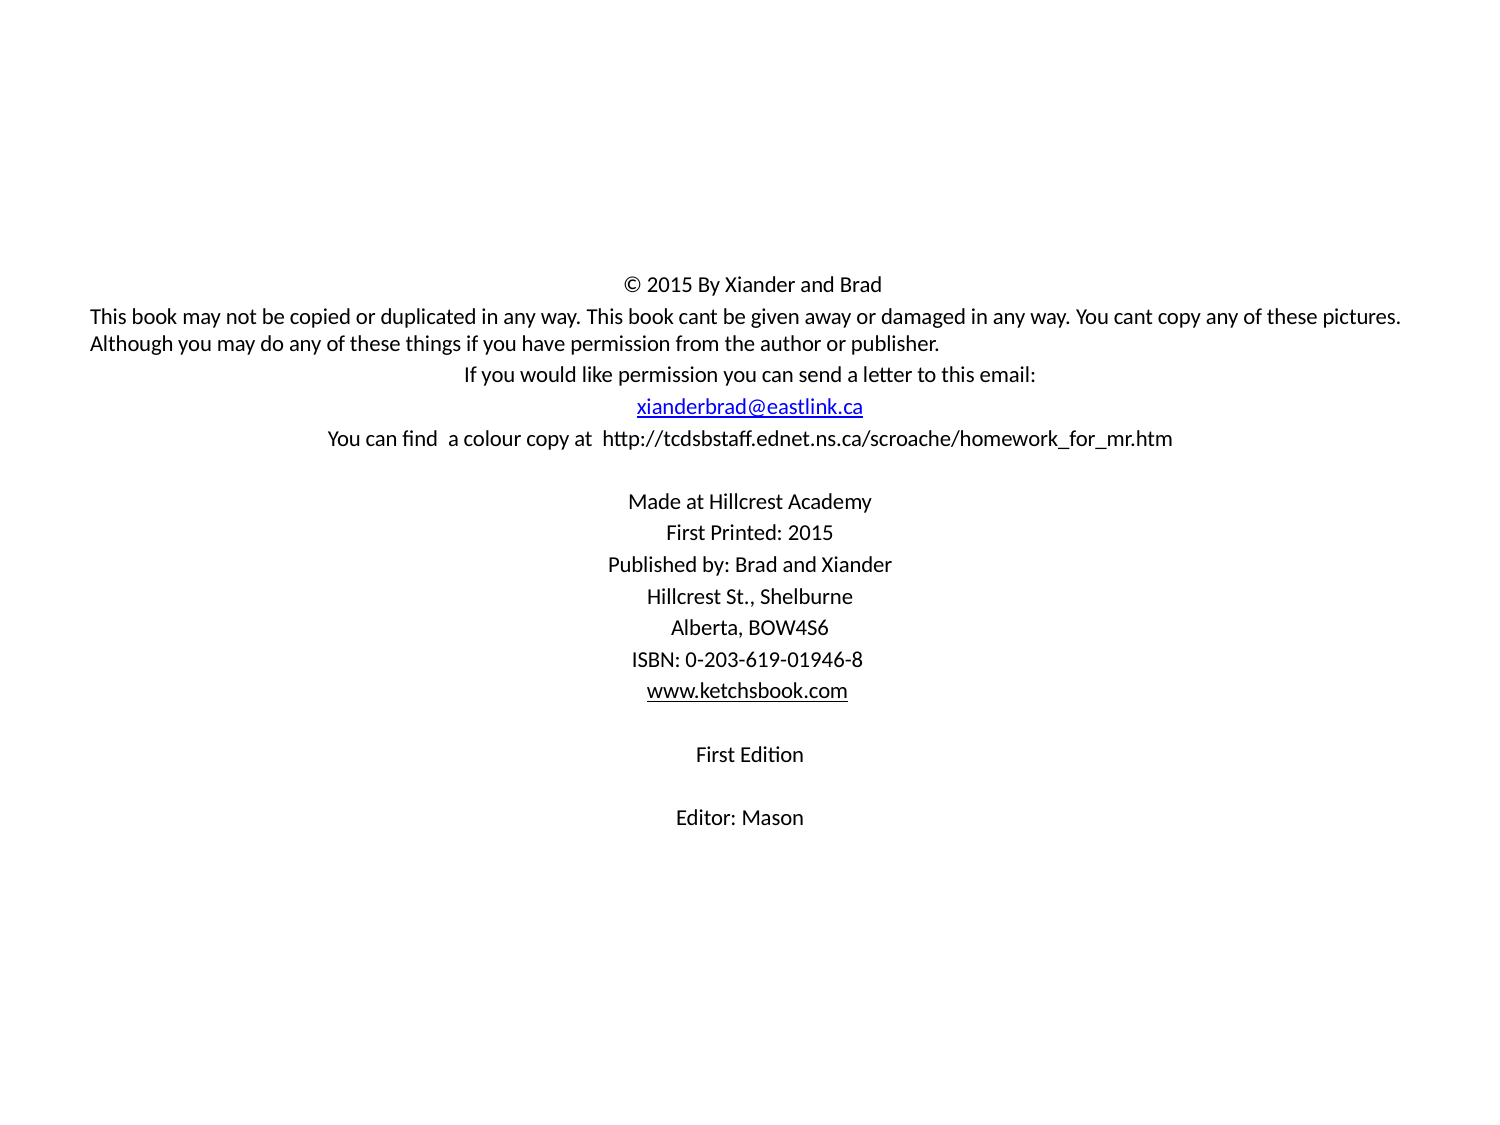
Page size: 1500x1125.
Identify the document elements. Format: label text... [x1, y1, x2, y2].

list © 2015 By Xiander and Brad This book may not be copied or duplicated in any way. This book cant be given away or damaged in any way. You cant copy any of these pictures. Although you may do any of these things if you have permission from the author or publisher. If you would like permission you can send a letter to this email: xianderbrad@eastlink.ca You can find a colour copy at http://tcdsbstaff.ednet.ns.ca/scroache/homework_for_mr.htm Made at Hillcrest Academy First Printed: 2015 Published by: Brad and Xiander Hillcrest St., Shelburne Alberta, BOW4S6 ISBN: 0-203-619-01946-8 www.ketchsbook.com First Edition Editor: Mason [75, 262, 1425, 1005]
